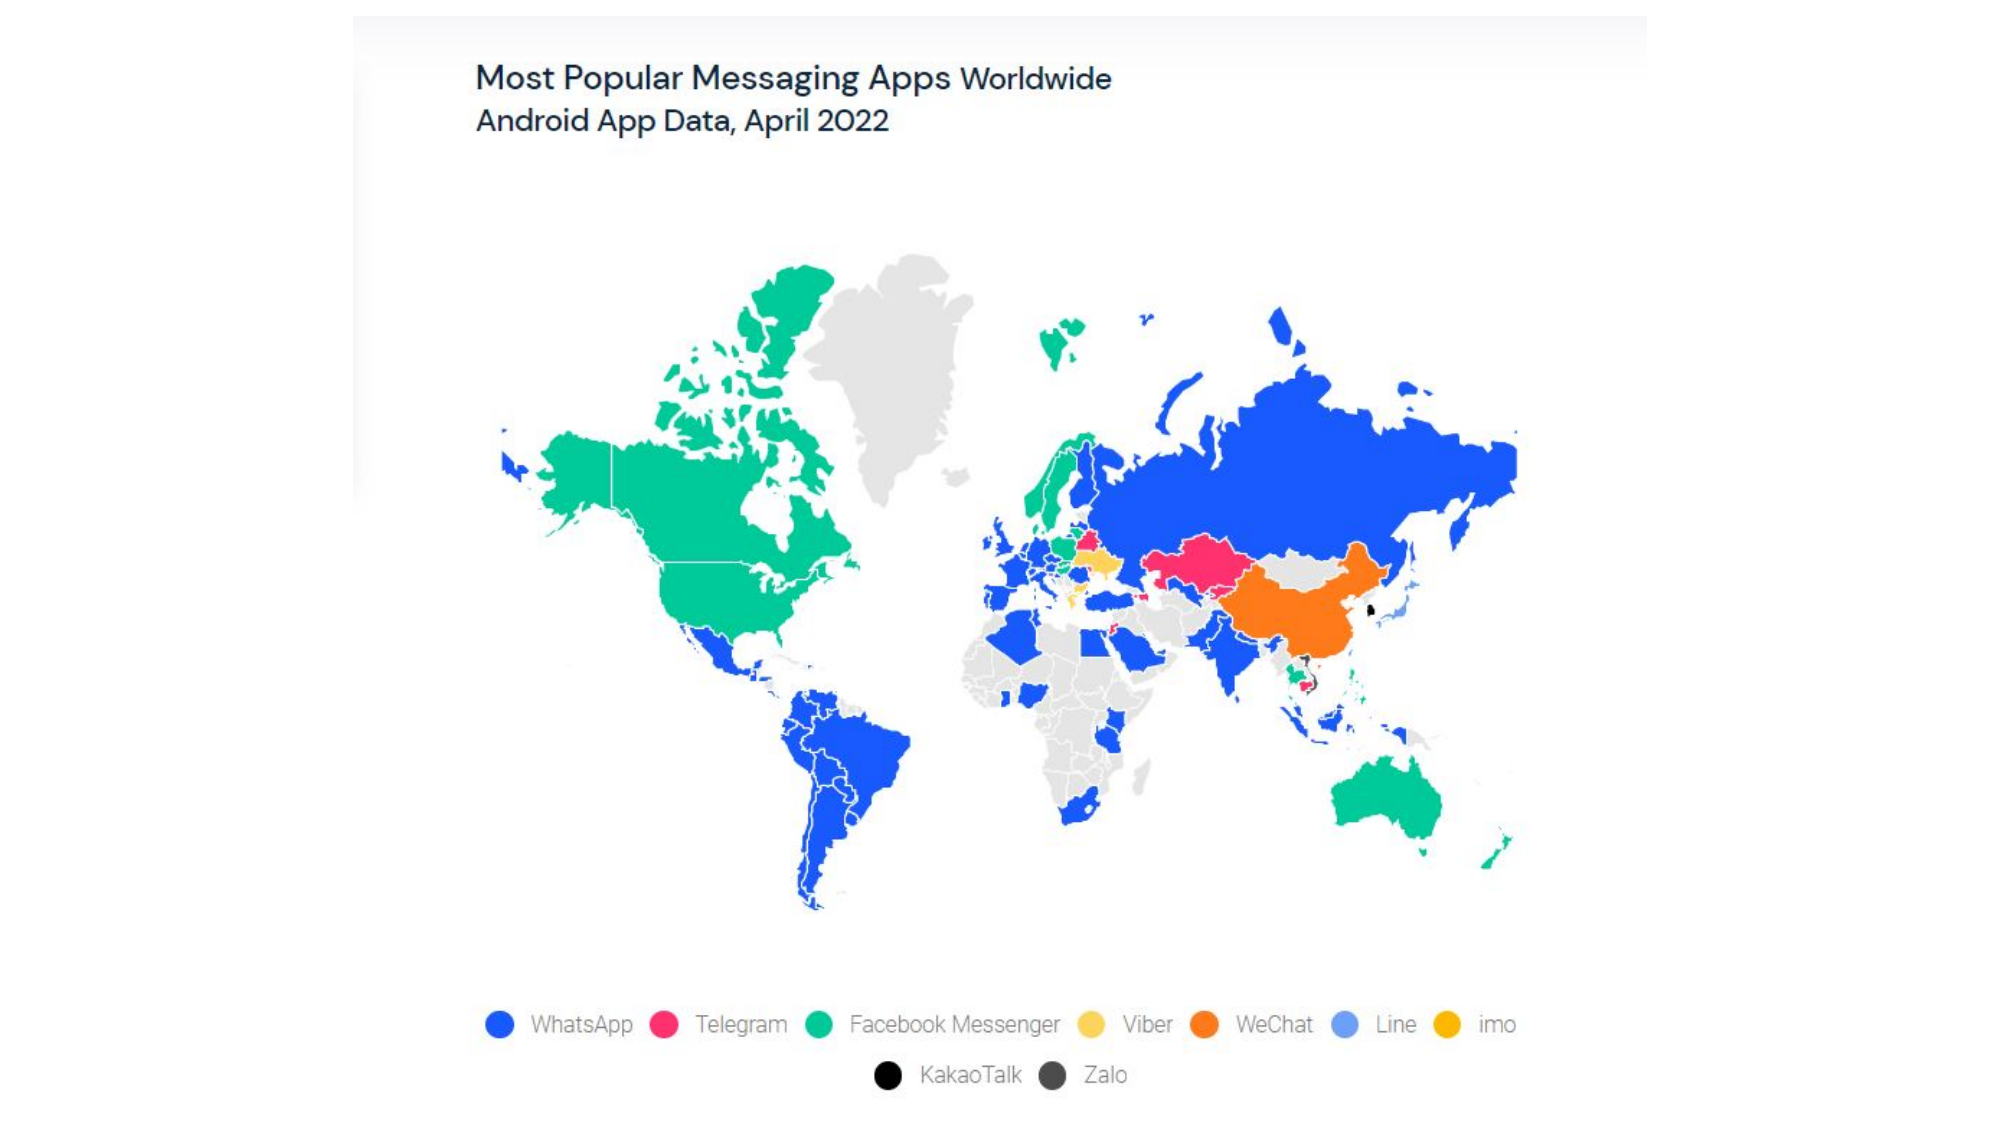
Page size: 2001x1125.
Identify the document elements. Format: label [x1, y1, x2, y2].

list [353, 16, 1647, 1109]
